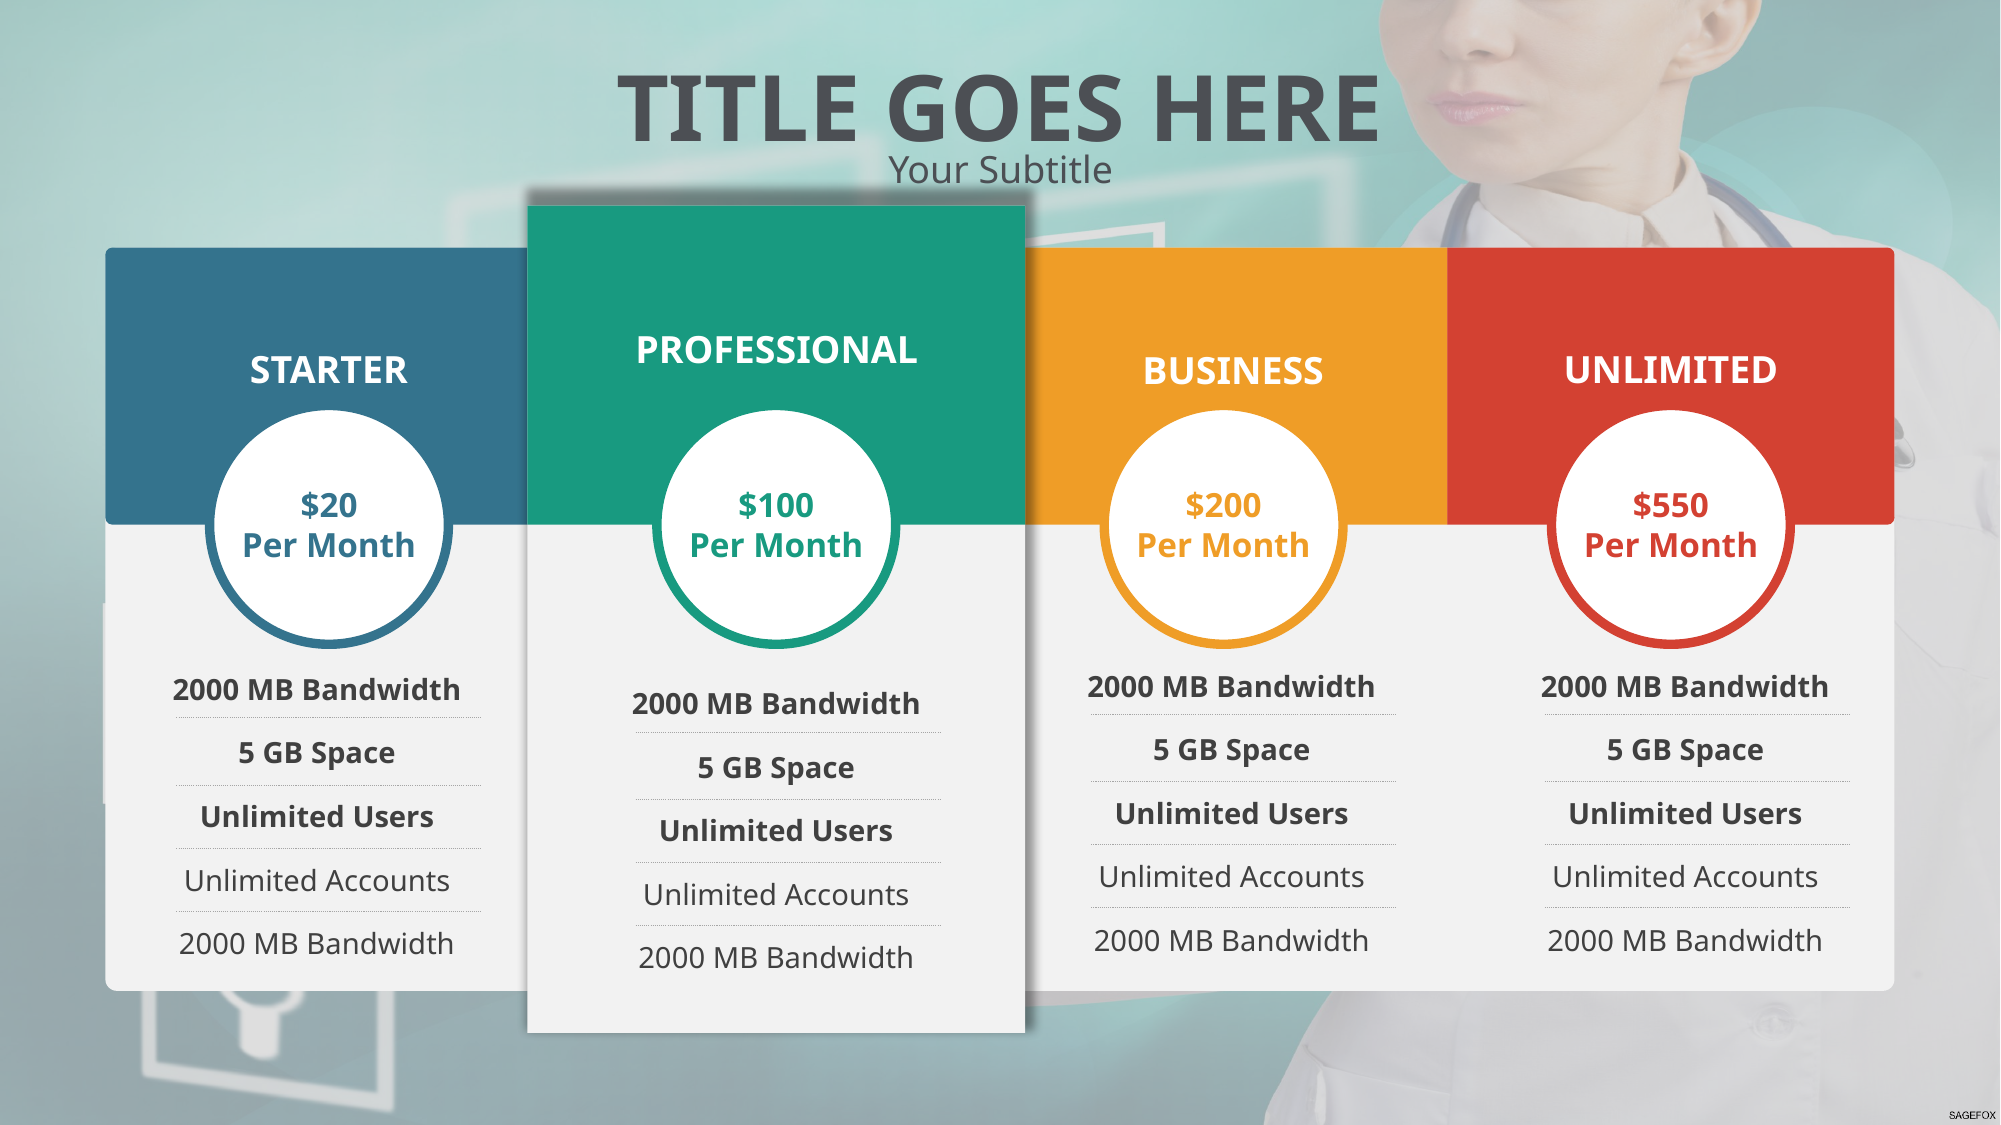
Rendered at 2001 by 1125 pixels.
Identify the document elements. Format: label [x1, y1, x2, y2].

text_box [1448, 247, 1895, 991]
text_box [527, 205, 1026, 1033]
text_box [1026, 247, 1448, 991]
text_box [105, 247, 527, 991]
picture [1925, 0, 2001, 1125]
text_box [548, 42, 1452, 199]
text_box [1511, 643, 1860, 966]
text_box [1057, 643, 1406, 966]
text_box [143, 646, 491, 969]
text_box [602, 660, 951, 984]
